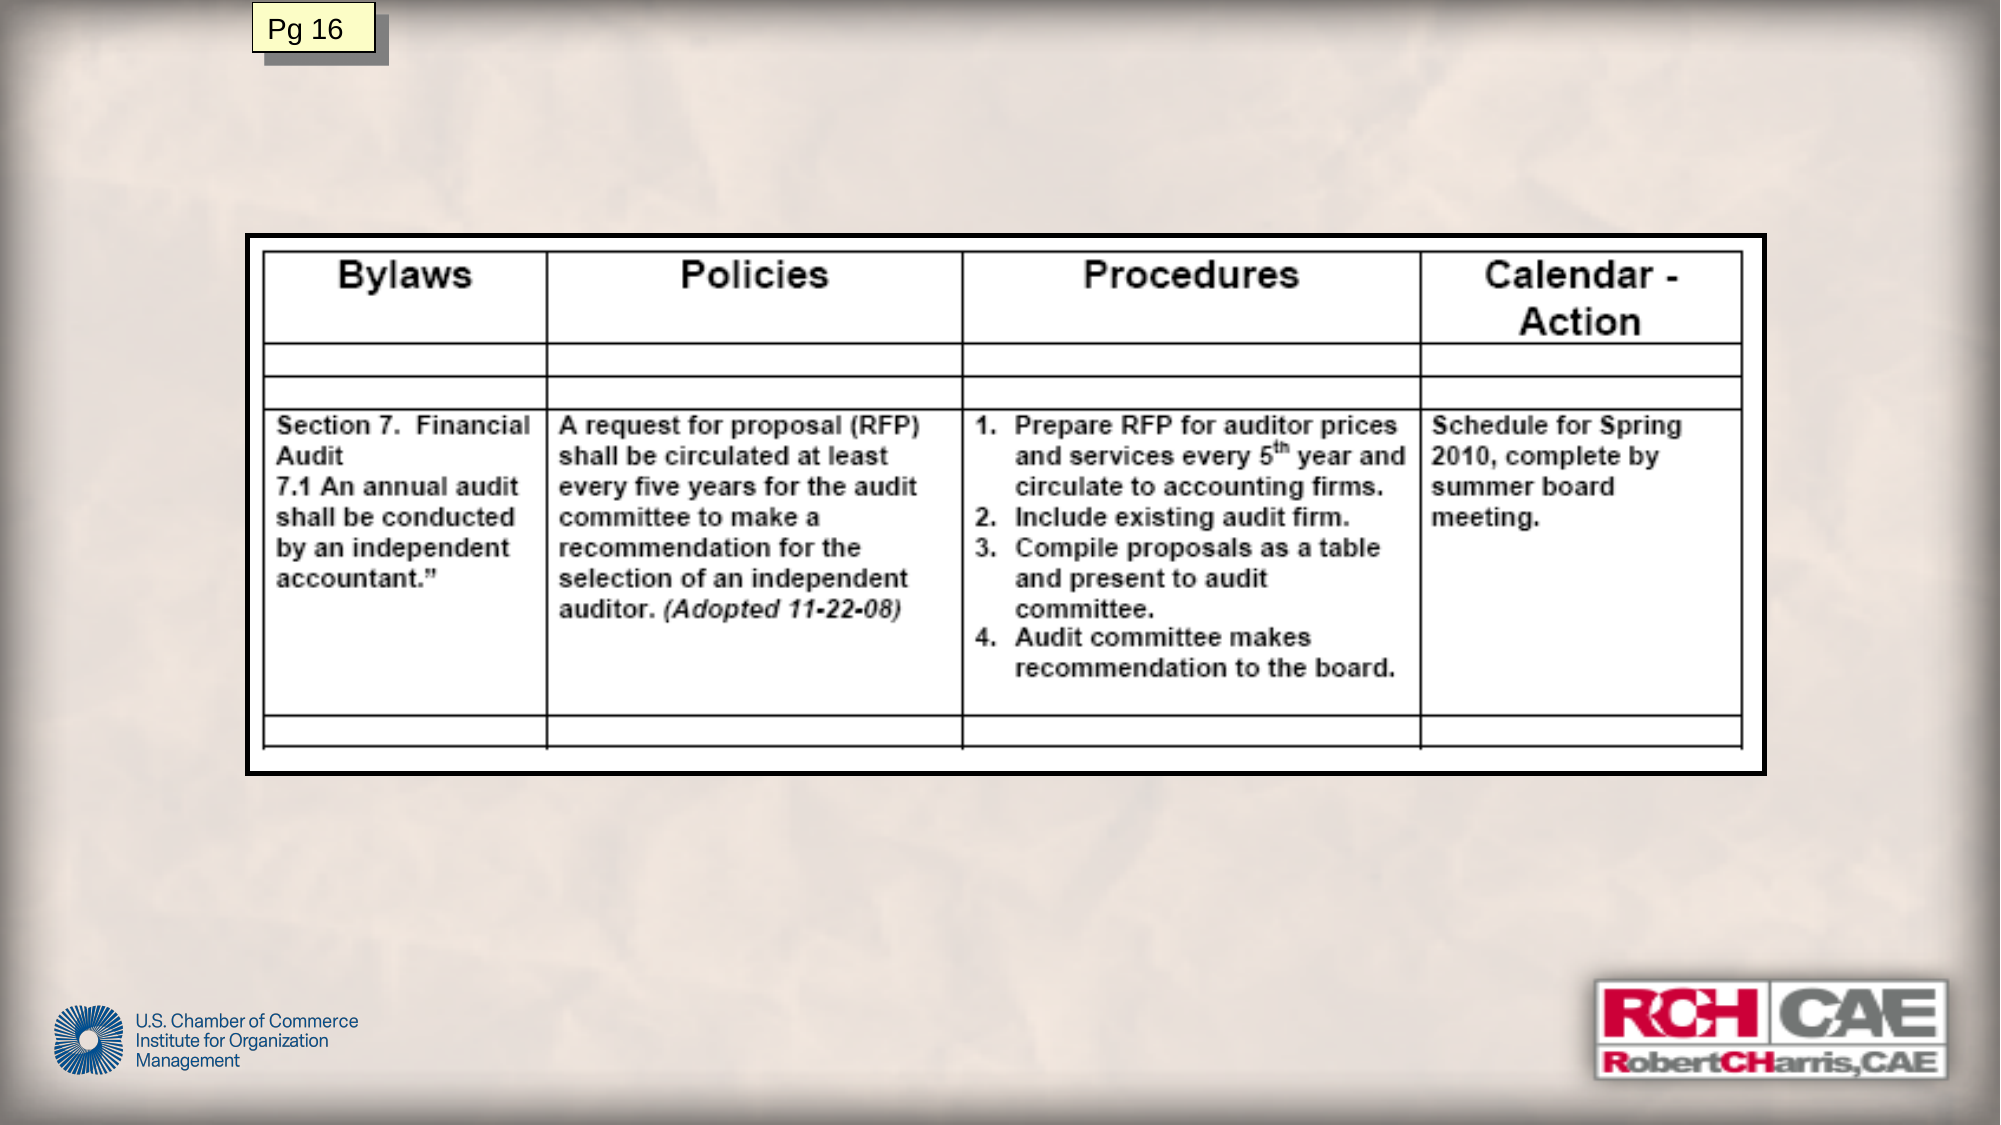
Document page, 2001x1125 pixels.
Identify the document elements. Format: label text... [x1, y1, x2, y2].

text_box Pg 16 [252, 2, 375, 53]
picture [0, 0, 2000, 1125]
